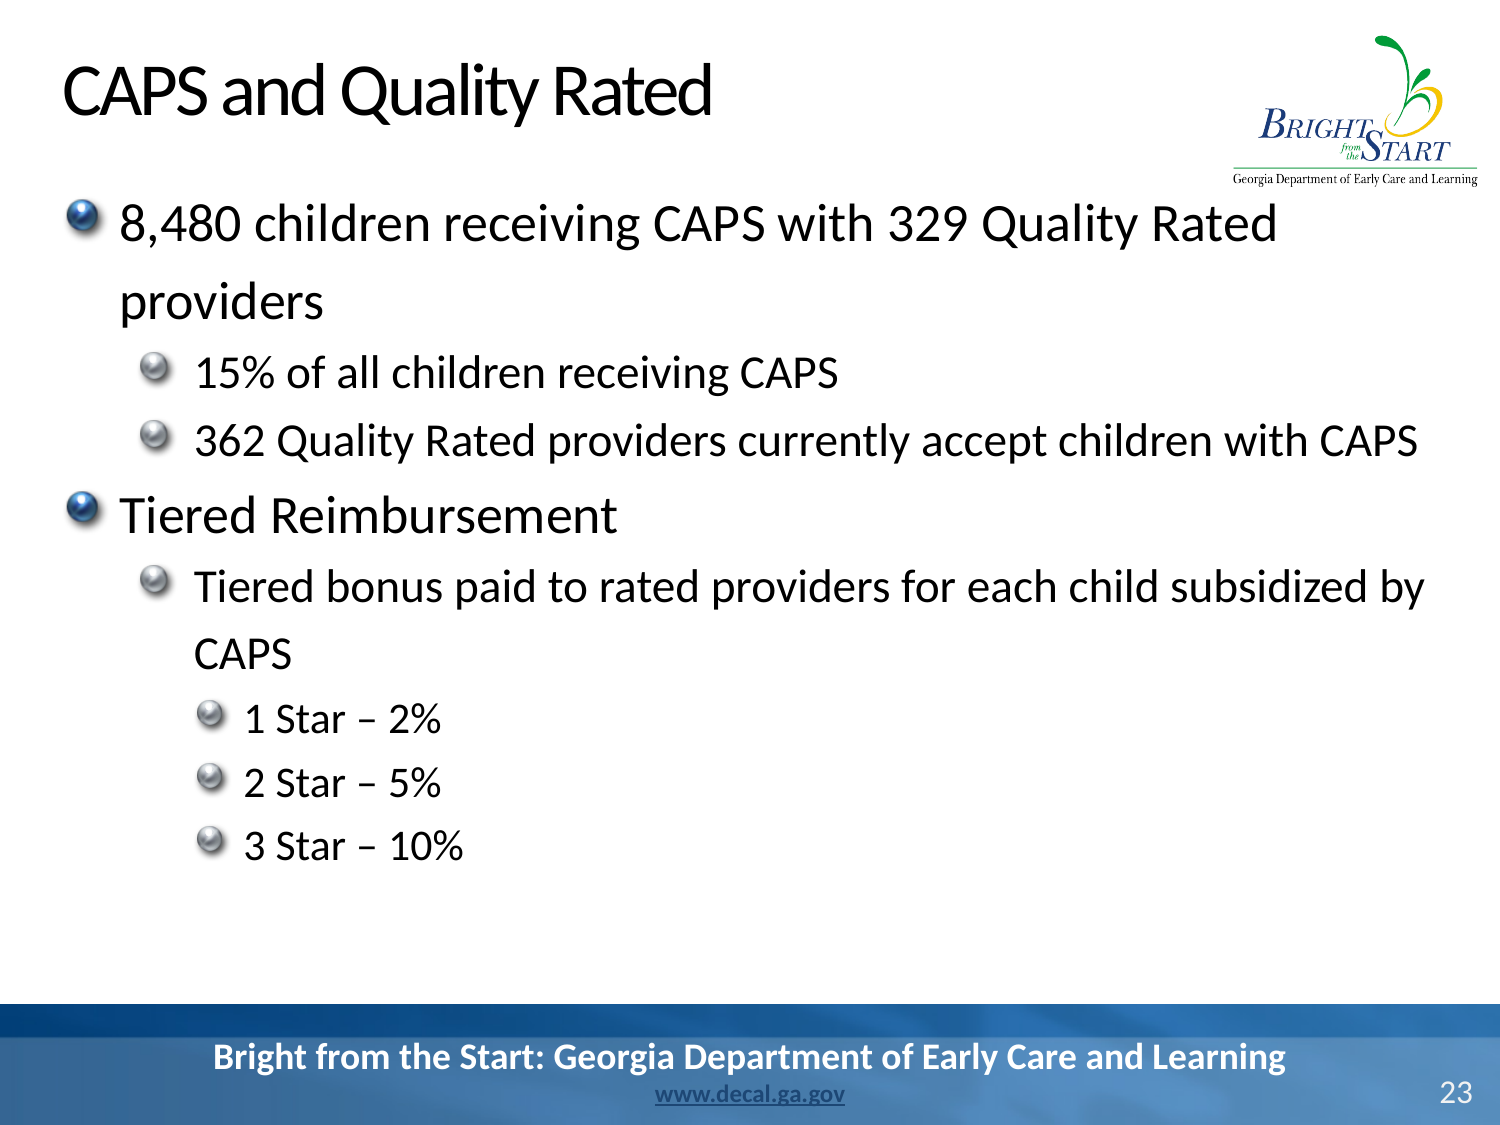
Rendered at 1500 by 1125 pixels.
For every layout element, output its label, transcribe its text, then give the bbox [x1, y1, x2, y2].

list 8,480 children receiving CAPS with 329 Quality Rated providers 15% of all children receiving CAPS 362 Quality Rated providers currently accept children with CAPS Tiered Reimbursement Tiered bonus paid to rated providers for each child subsidized by CAPS 1 Star – 2% 2 Star – 5% 3 Star – 10% [62, 174, 1438, 926]
picture [1212, 0, 1500, 200]
picture [0, 1004, 1500, 1125]
picture [136, 349, 178, 391]
picture [193, 697, 232, 736]
picture [62, 488, 110, 535]
picture [62, 196, 110, 244]
picture [193, 823, 232, 862]
picture [193, 760, 232, 799]
title CAPS and Quality Rated [62, 50, 1200, 132]
picture [136, 417, 178, 459]
picture [136, 562, 178, 604]
